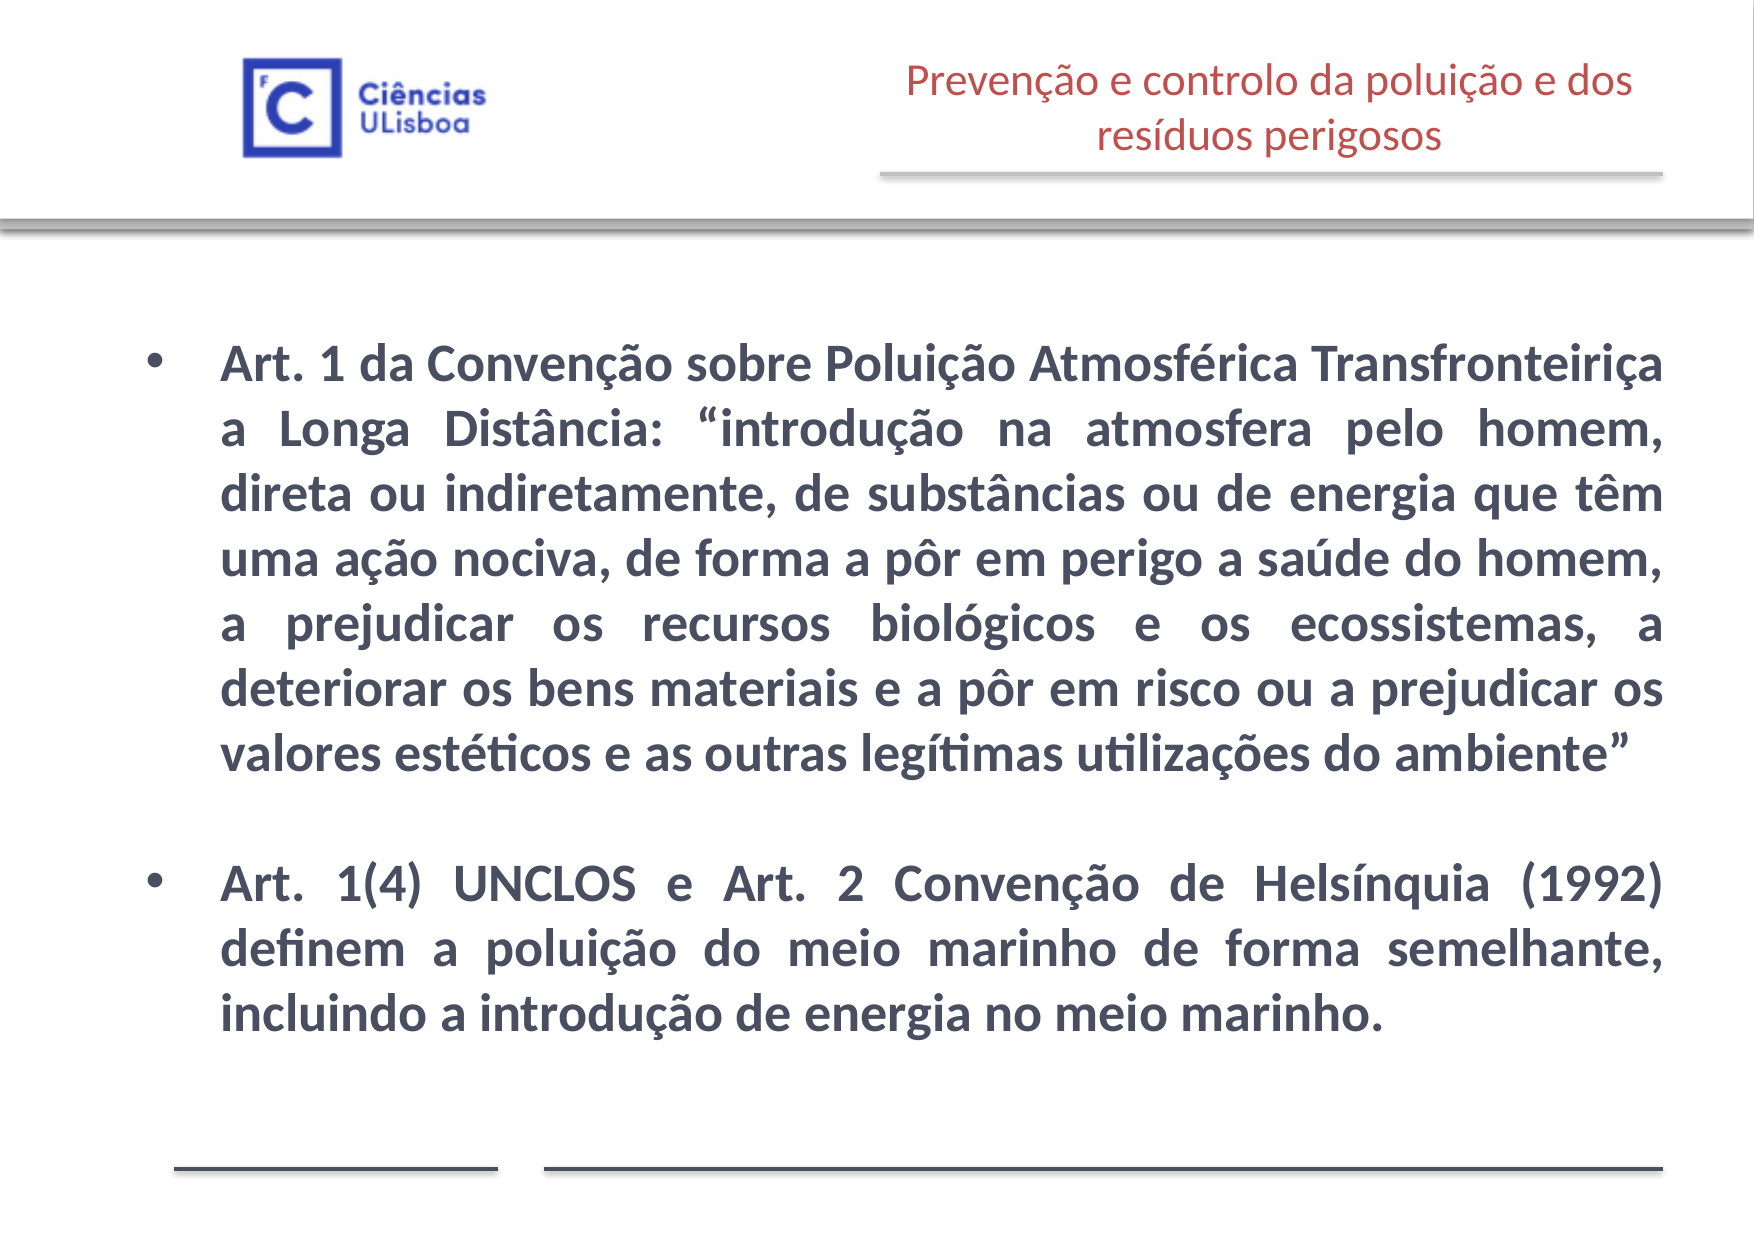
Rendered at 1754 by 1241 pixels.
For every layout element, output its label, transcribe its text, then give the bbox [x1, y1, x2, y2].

picture [214, 27, 516, 186]
text_box [0, 0, 1754, 219]
text_box Art. 1 da Convenção sobre Poluição Atmosférica Transfronteiriça a Longa Distância: “introdução na atmosfera pelo homem, direta ou indiretamente, de substâncias ou de energia que têm uma ação nociva, de forma a pôr em perigo a saúde do homem, a prejudicar os recursos biológicos e os ecossistemas, a deteriorar os bens materiais e a pôr em risco ou a prejudicar os valores estéticos e as outras legítimas utilizações do ambiente” Art. 1(4) UNCLOS e Art. 2 Convenção de Helsínquia (1992) definem a poluição do meio marinho de forma semelhante, incluindo a introdução de energia no meio marinho. [71, 280, 1682, 1050]
text_box Prevenção e controlo da poluição e dos resíduos perigosos [876, 41, 1663, 167]
